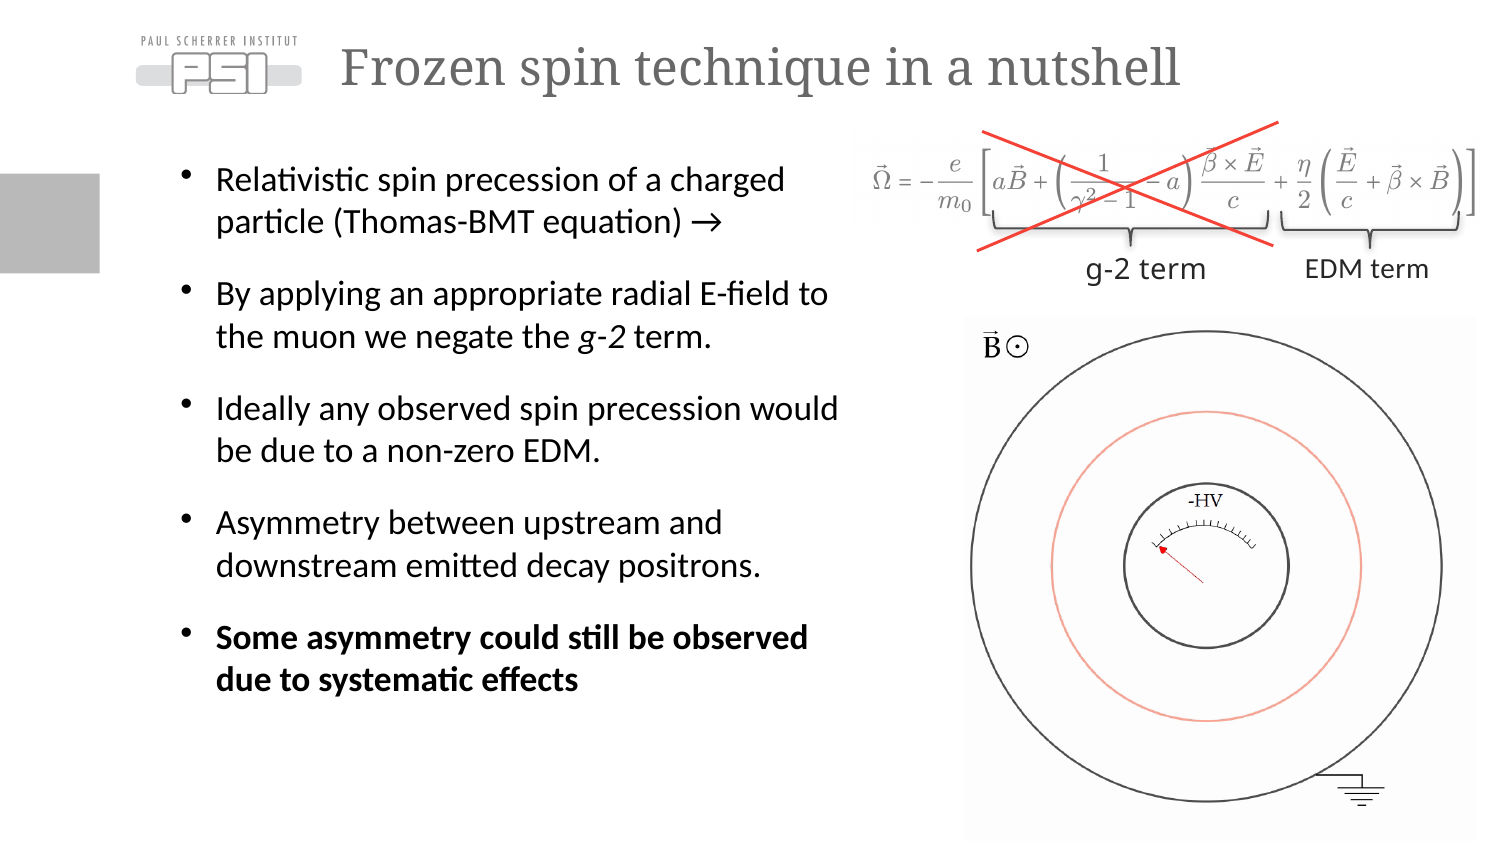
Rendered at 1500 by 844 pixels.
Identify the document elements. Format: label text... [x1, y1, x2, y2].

title Frozen spin technique in a nutshell [340, 35, 1441, 98]
text_box Relativistic spin precession of a charged particle (Thomas-BMT equation) → By applying an appropriate radial E-field to the muon we negate the g-2 term. Ideally any observed spin precession would be due to a non-zero EDM. Asymmetry between upstream and downstream emitted decay positrons. Some asymmetry could still be observed due to systematic effects [180, 155, 844, 742]
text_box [963, 317, 1477, 842]
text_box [852, 122, 1489, 286]
